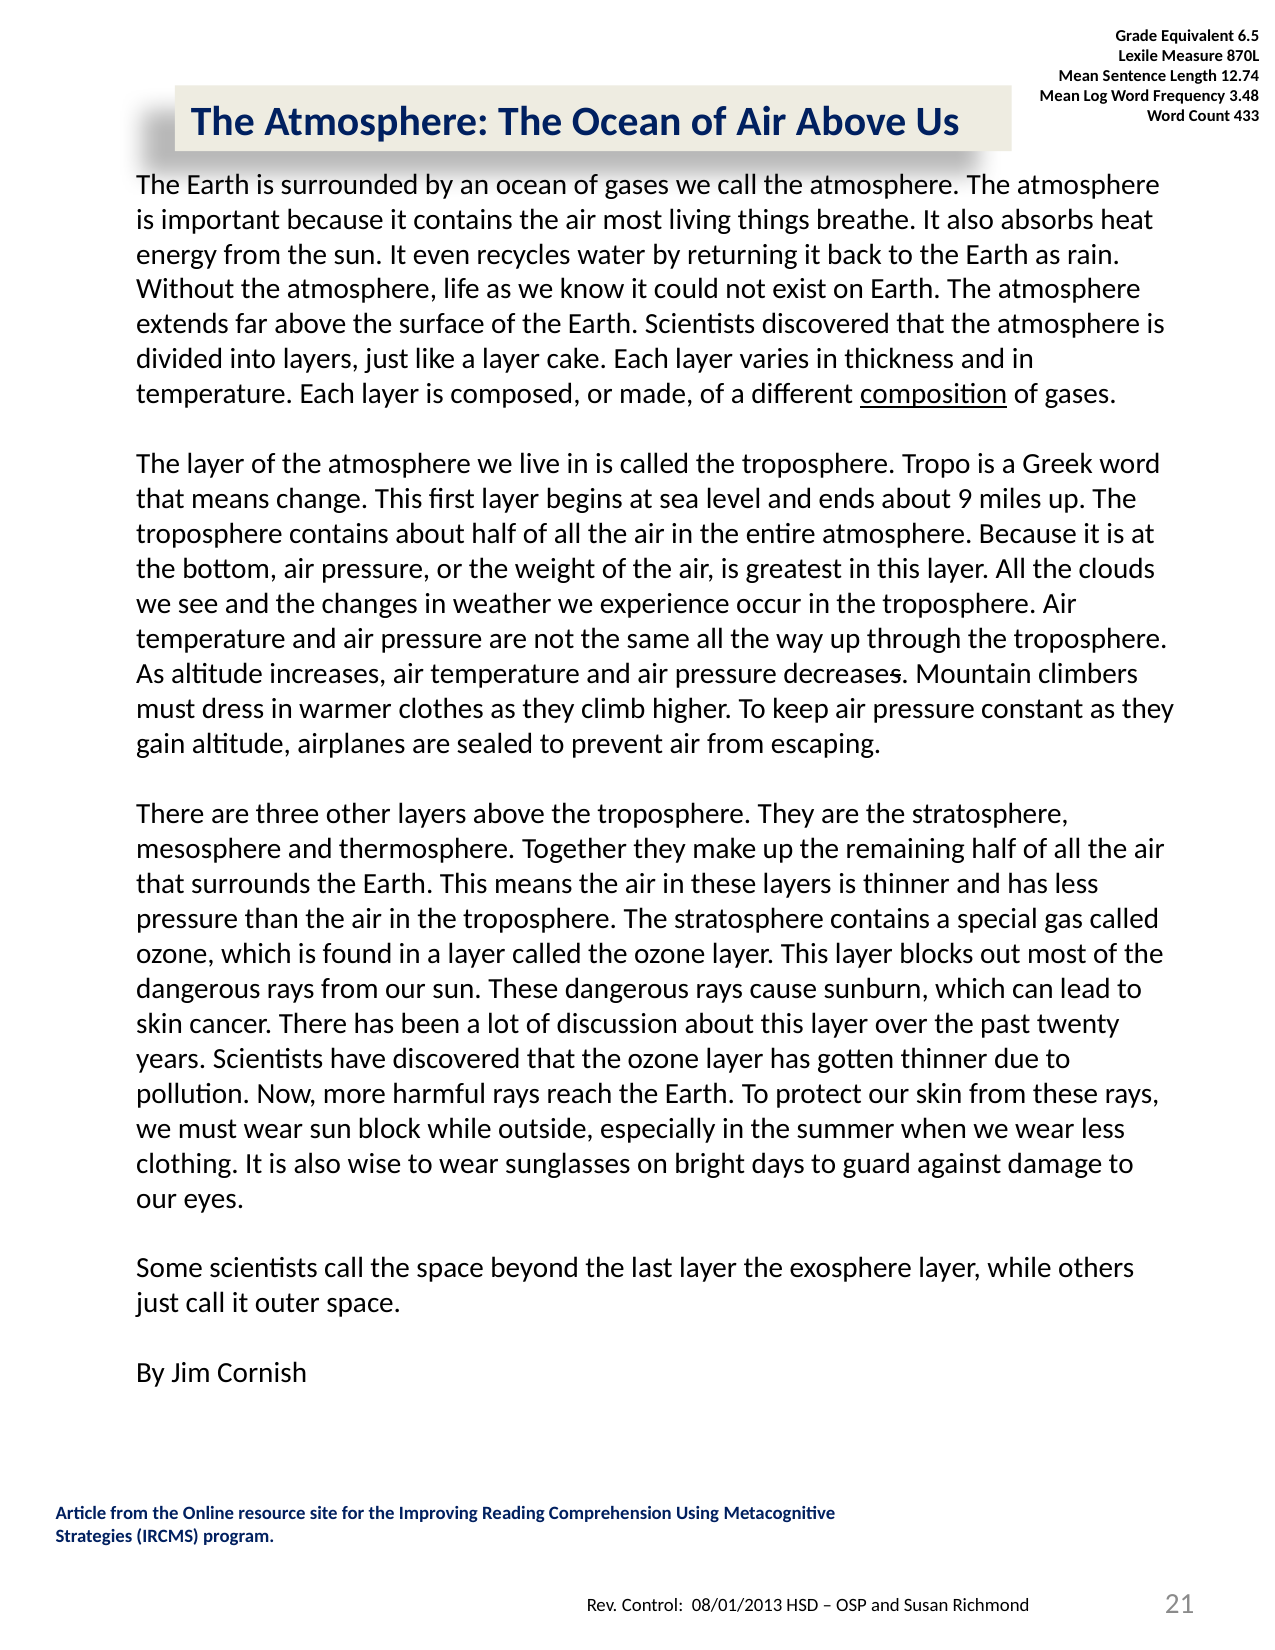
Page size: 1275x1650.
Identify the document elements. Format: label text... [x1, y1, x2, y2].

text_box Article from the Online resource site for the Improving Reading Comprehension Using Metacognitive Strategies (IRCMS) program. [39, 1492, 917, 1554]
slide_number 21 [1089, 1558, 1212, 1647]
text_box The Atmosphere: The Ocean of Air Above Us [174, 85, 1012, 152]
text_box Grade Equivalent 6.5 Lexile Measure 870L Mean Sentence Length 12.74 Mean Log Word Frequency 3.48 Word Count 433 [955, 0, 1275, 133]
text_box The Earth is surrounded by an ocean of gases we call the atmosphere. The atmosphere is important because it contains the air most living things breathe. It also absorbs heat energy from the sun. It even recycles water by returning it back to the Earth as rain. Without the atmosphere, life as we know it could not exist on Earth. The atmosphere extends far above the surface of the Earth. Scientists discovered that the atmosphere is divided into layers, just like a layer cake. Each layer varies in thickness and in temperature. Each layer is composed, or made, of a different composition of gases. The layer of the atmosphere we live in is called the troposphere. Tropo is a Greek word that means change. This first layer begins at sea level and ends about 9 miles up. The troposphere contains about half of all the air in the entire atmosphere. Because it is at the bottom, air pressure, or the weight of the air, is greatest in this layer. All the clouds we see and the changes in weather we experience occur in the troposphere. Air temperature and air pressure are not the same all the way up through the troposphere. As altitude increases, air temperature and air pressure decreases. Mountain climbers must dress in warmer clothes as they climb higher. To keep air pressure constant as they gain altitude, airplanes are sealed to prevent air from escaping. There are three other layers above the troposphere. They are the stratosphere, mesosphere and thermosphere. Together they make up the remaining half of all the air that surrounds the Earth. This means the air in these layers is thinner and has less pressure than the air in the troposphere. The stratosphere contains a special gas called ozone, which is found in a layer called the ozone layer. This layer blocks out most of the dangerous rays from our sun. These dangerous rays cause sunburn, which can lead to skin cancer. There has been a lot of discussion about this layer over the past twenty years. Scientists have discovered that the ozone layer has gotten thinner due to pollution. Now, more harmful rays reach the Earth. To protect our skin from these rays, we must wear sun block while outside, especially in the summer when we wear less clothing. It is also wise to wear sunglasses on bright days to guard against damage to our eyes. Some scientists call the space beyond the last layer the exosphere layer, while others just call it outer space. By Jim Cornish [119, 156, 1196, 1397]
